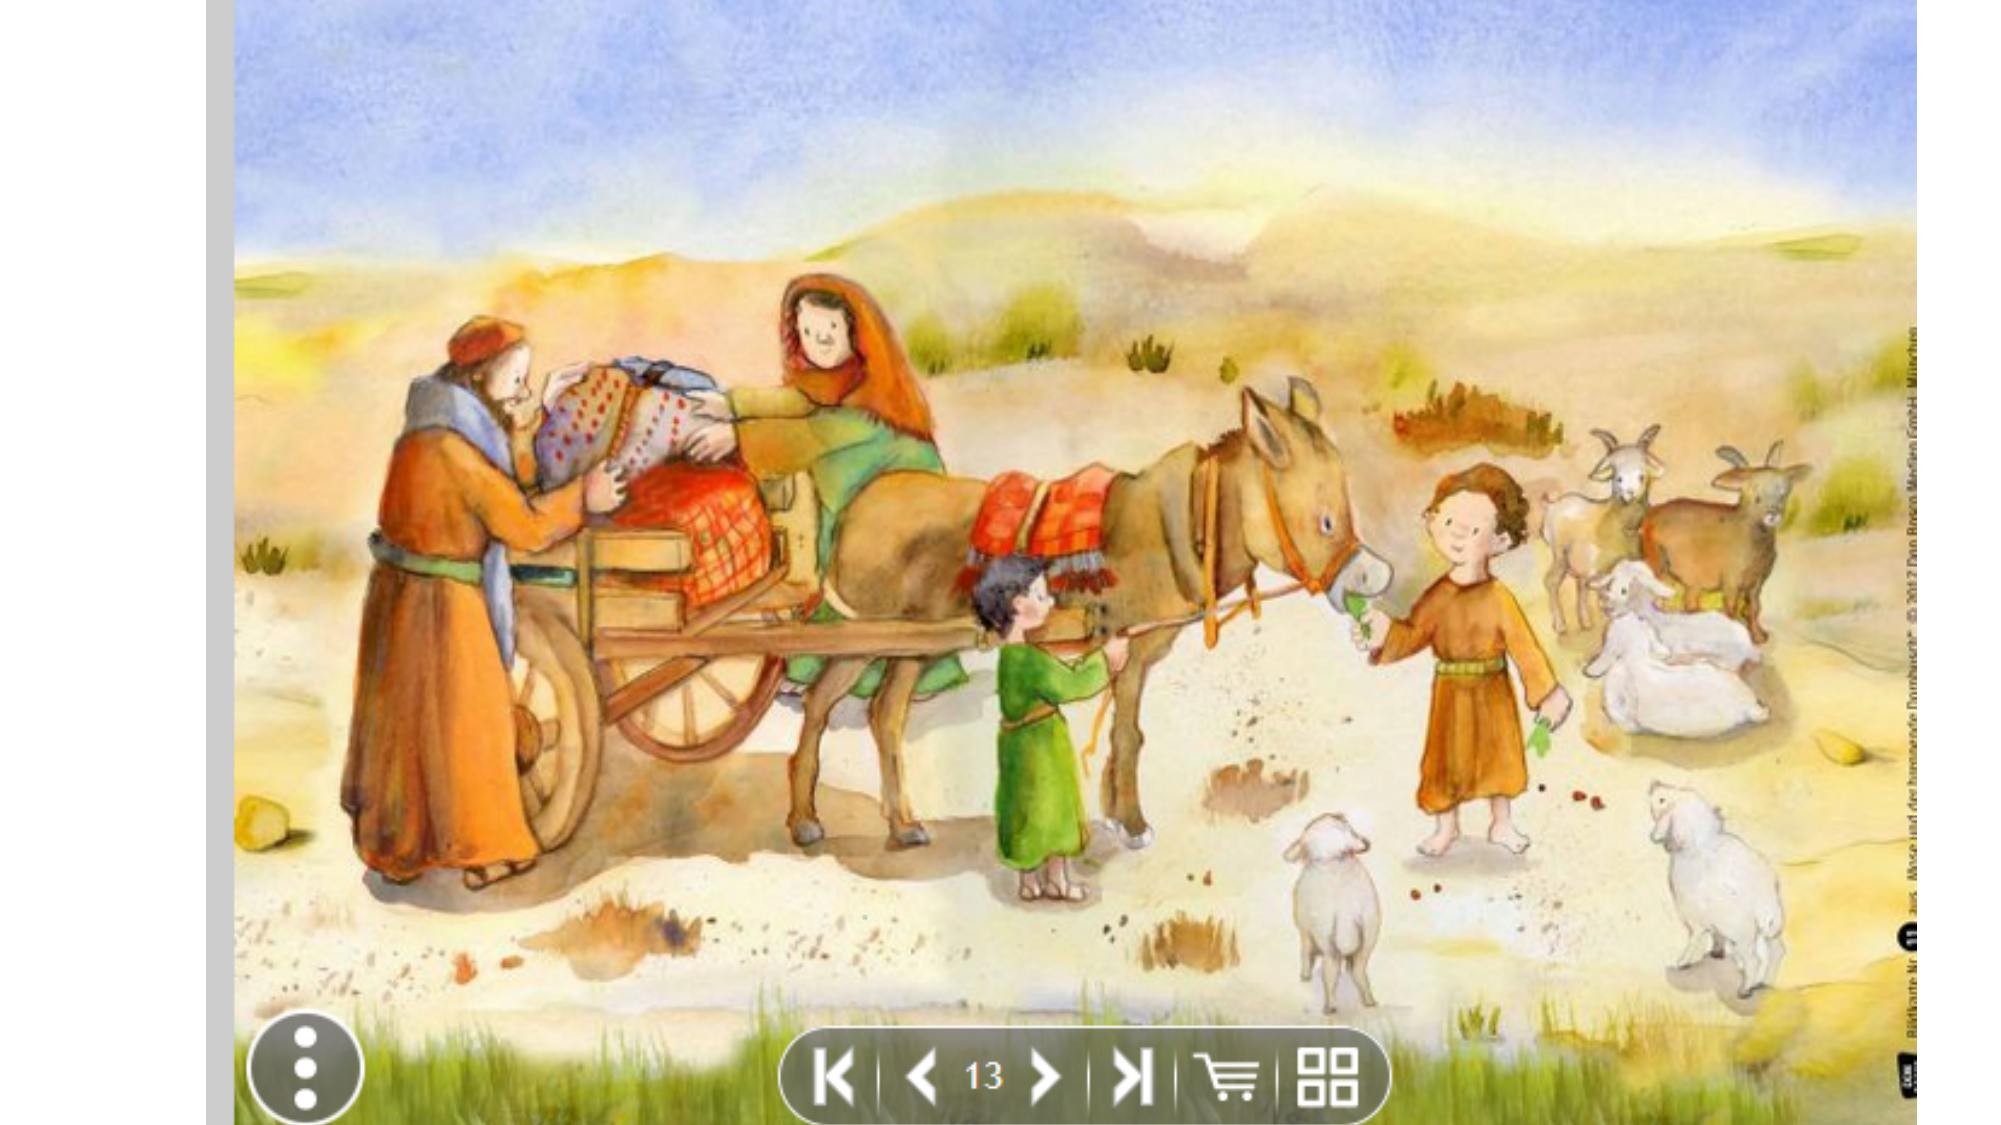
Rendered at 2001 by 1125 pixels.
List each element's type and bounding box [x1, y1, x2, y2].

picture [206, 0, 1917, 1125]
